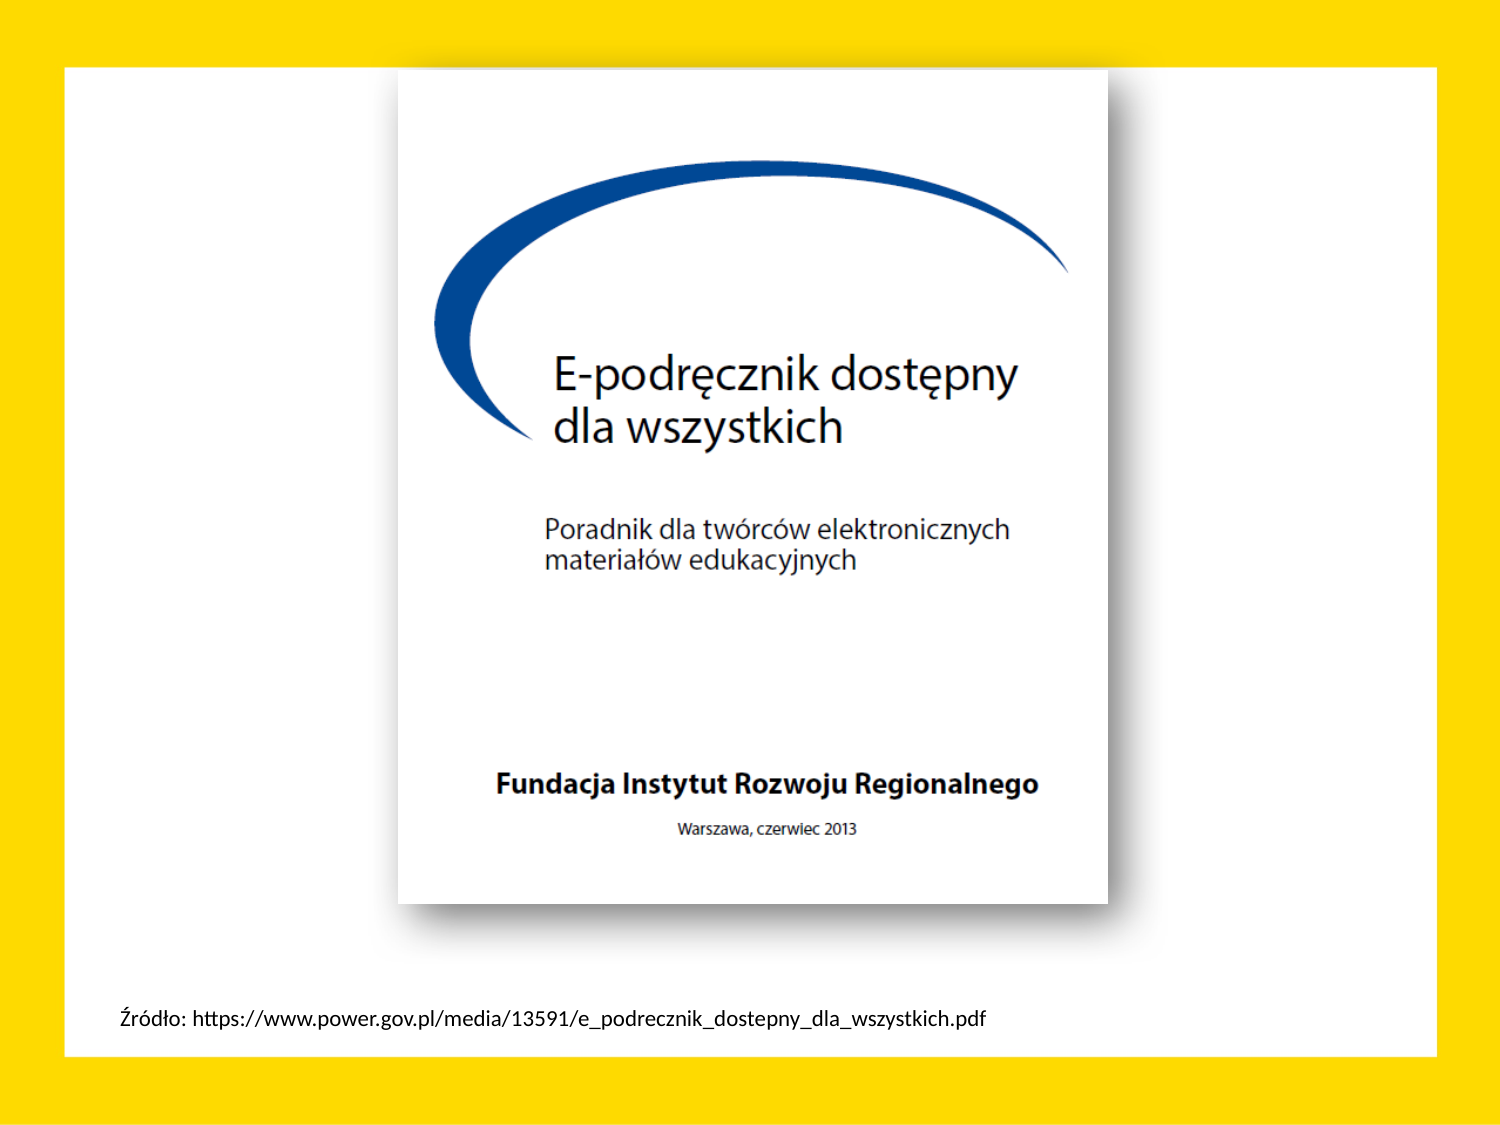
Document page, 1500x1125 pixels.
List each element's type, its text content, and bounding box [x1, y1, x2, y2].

picture [0, 0, 1500, 1125]
text_box Źródło: https://www.power.gov.pl/media/13591/e_podrecznik_dostepny_dla_wszystkich.pdf [105, 996, 1418, 1039]
